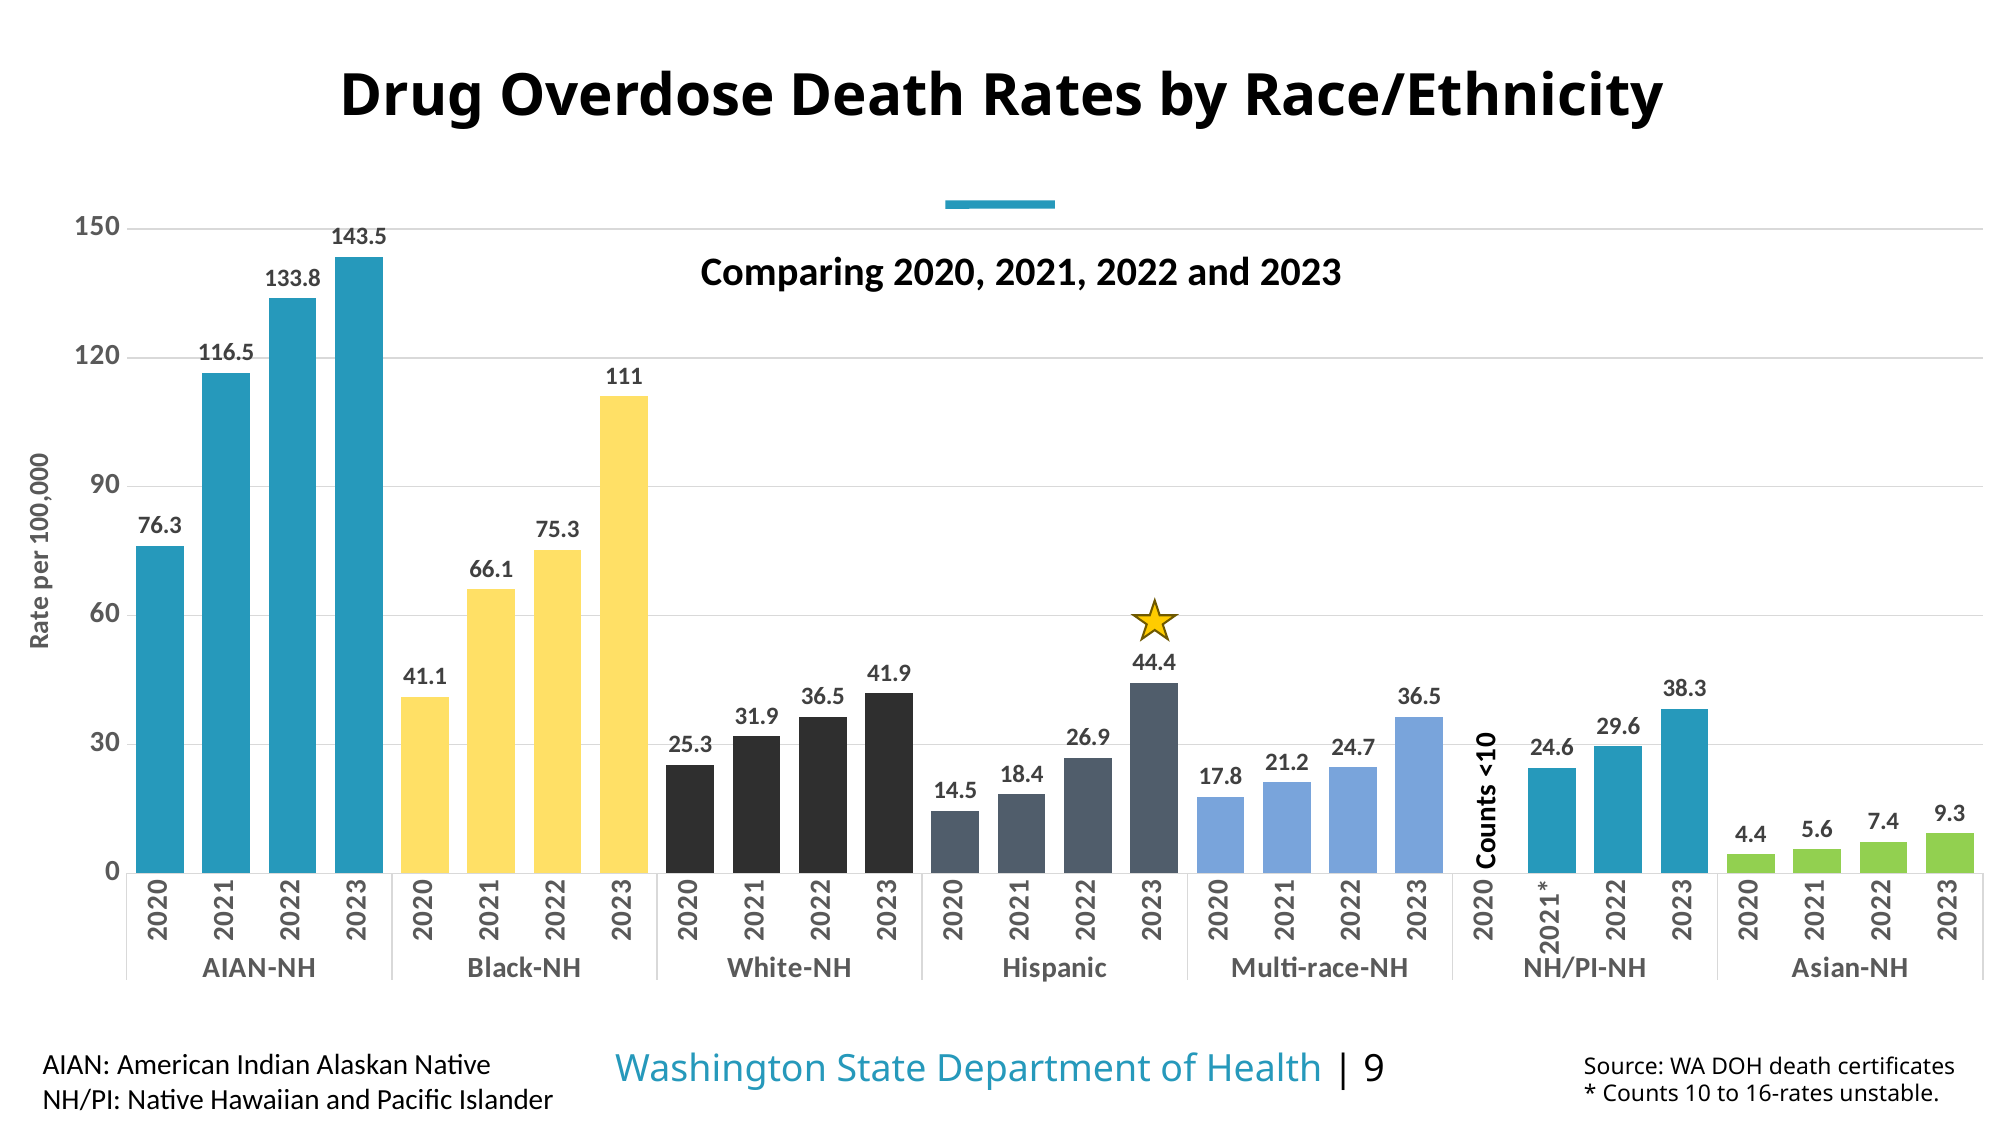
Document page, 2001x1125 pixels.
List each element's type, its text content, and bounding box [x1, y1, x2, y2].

text_box AIAN: American Indian Alaskan Native NH/PI: Native Hawaiian and Pacific Islander [27, 1054, 593, 1123]
chart [8, 186, 1991, 1054]
text_box Source: WA DOH death certificates * Counts 10 to 16-rates unstable. [1569, 1054, 1977, 1114]
title Drug Overdose Death Rates by Race/Ethnicity [1, 36, 2000, 158]
